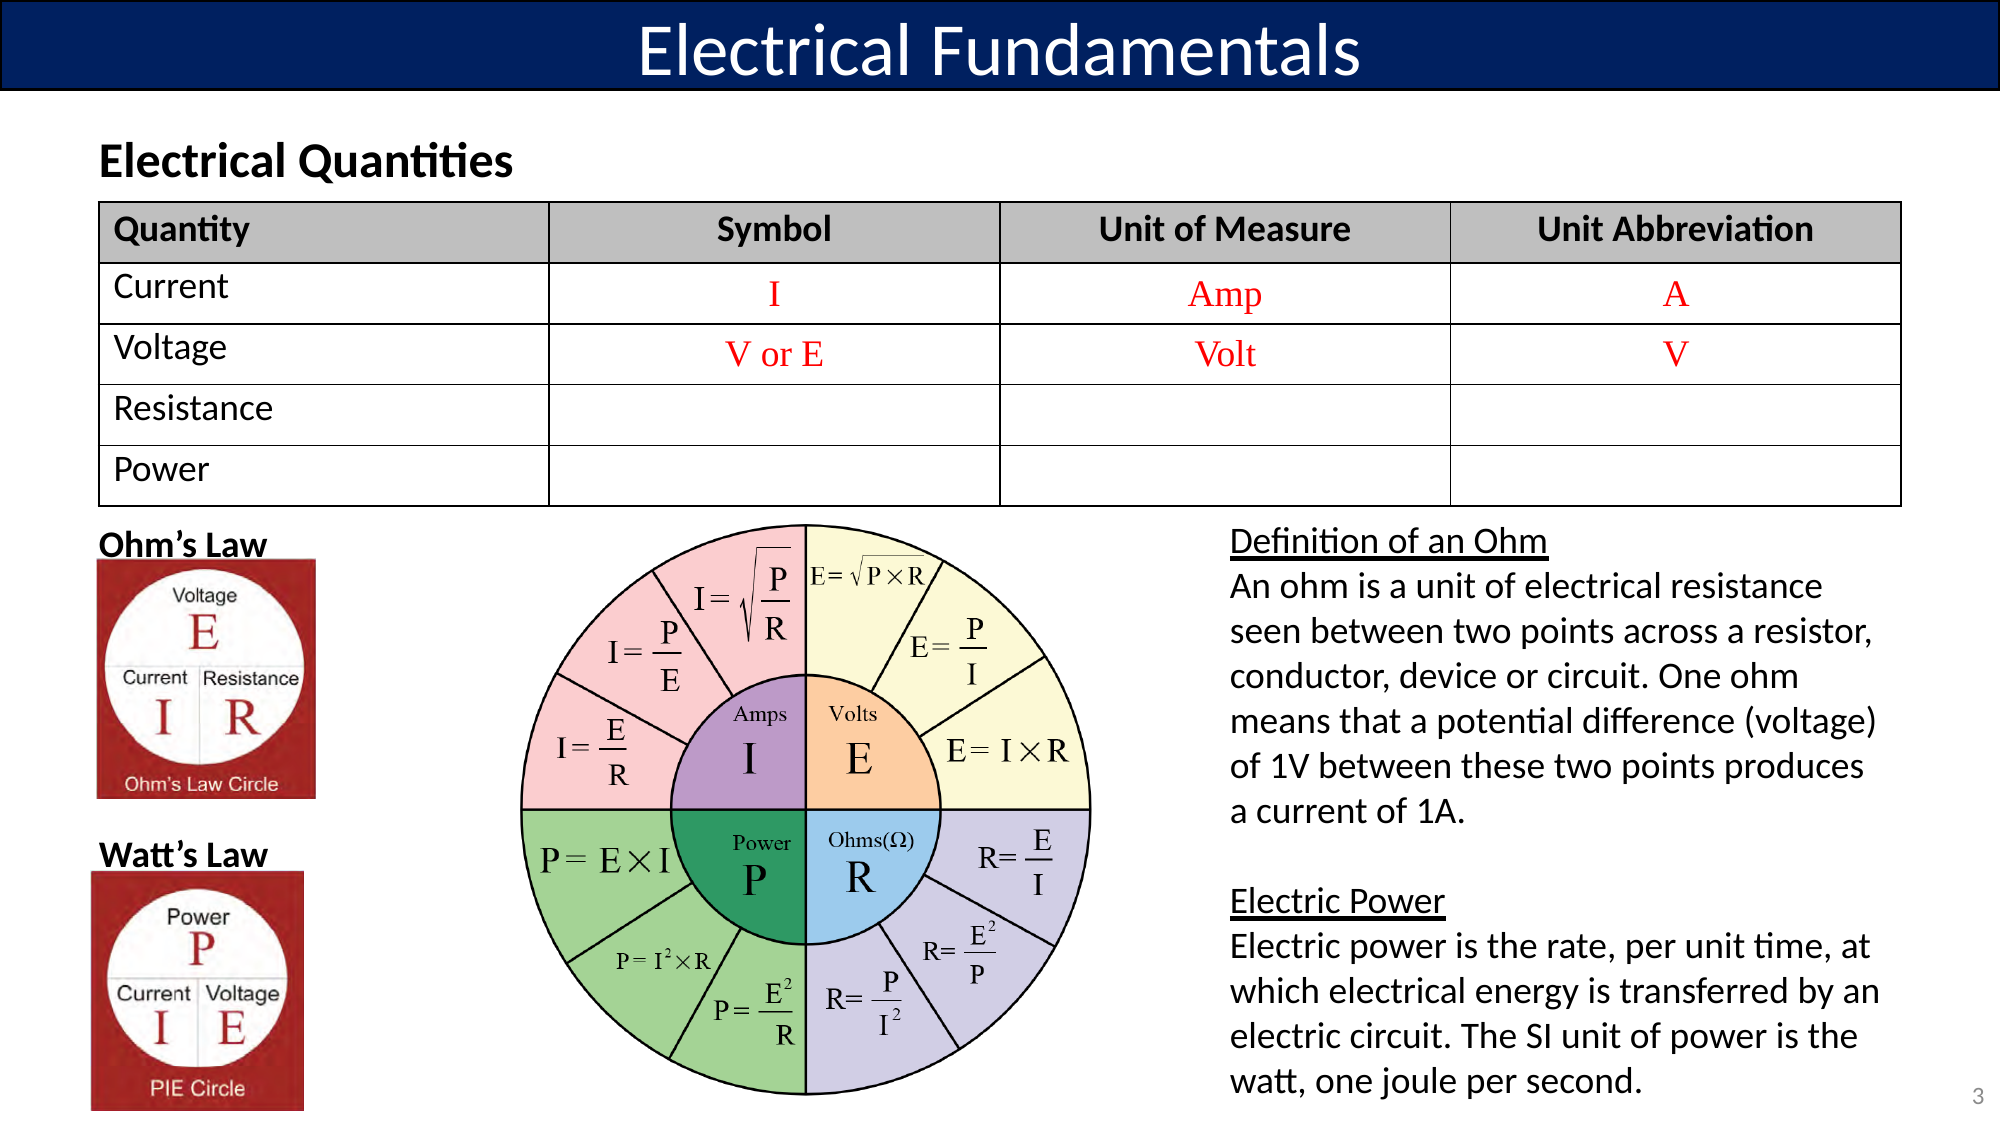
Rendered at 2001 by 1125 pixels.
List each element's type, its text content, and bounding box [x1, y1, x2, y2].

text_box Electrical Fundamentals [0, 0, 2000, 90]
table_cell Current [100, 264, 548, 323]
table_cell [550, 446, 999, 496]
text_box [84, 512, 316, 1111]
table_cell [1001, 446, 1450, 505]
text_box Definition of an Ohm An ohm is a unit of electrical resistance seen between two points across a resistor, conductor, device or circuit. One ohm means that a potential difference (voltage) of 1V between these two points produces a current of 1A. Electric Power Electric power is the rate, per unit time, at which electrical energy is transferred by an electric circuit. The SI unit of power is the watt, one joule per second. [1215, 508, 1904, 1109]
picture [488, 496, 1119, 1125]
table_header Quantity [100, 203, 548, 262]
text_box Electrical Quantities [84, 119, 541, 195]
slide_number 3 [1945, 1065, 2000, 1125]
table_cell V or E [550, 325, 999, 384]
table_cell [550, 385, 999, 445]
table_header Unit of Measure [1001, 203, 1450, 262]
table_cell [1001, 385, 1450, 445]
table_cell [1451, 446, 1900, 505]
table_cell Voltage [100, 325, 548, 384]
table_cell [1451, 385, 1900, 445]
table_cell Power [100, 446, 548, 505]
table_cell V [1451, 325, 1900, 384]
table_header Unit Abbreviation [1451, 203, 1900, 262]
table_cell Amp [1001, 264, 1450, 323]
table_cell A [1451, 264, 1900, 323]
table_cell Resistance [100, 385, 548, 445]
table_cell I [550, 264, 999, 323]
table_header Symbol [550, 203, 999, 262]
table_cell Volt [1001, 325, 1450, 384]
